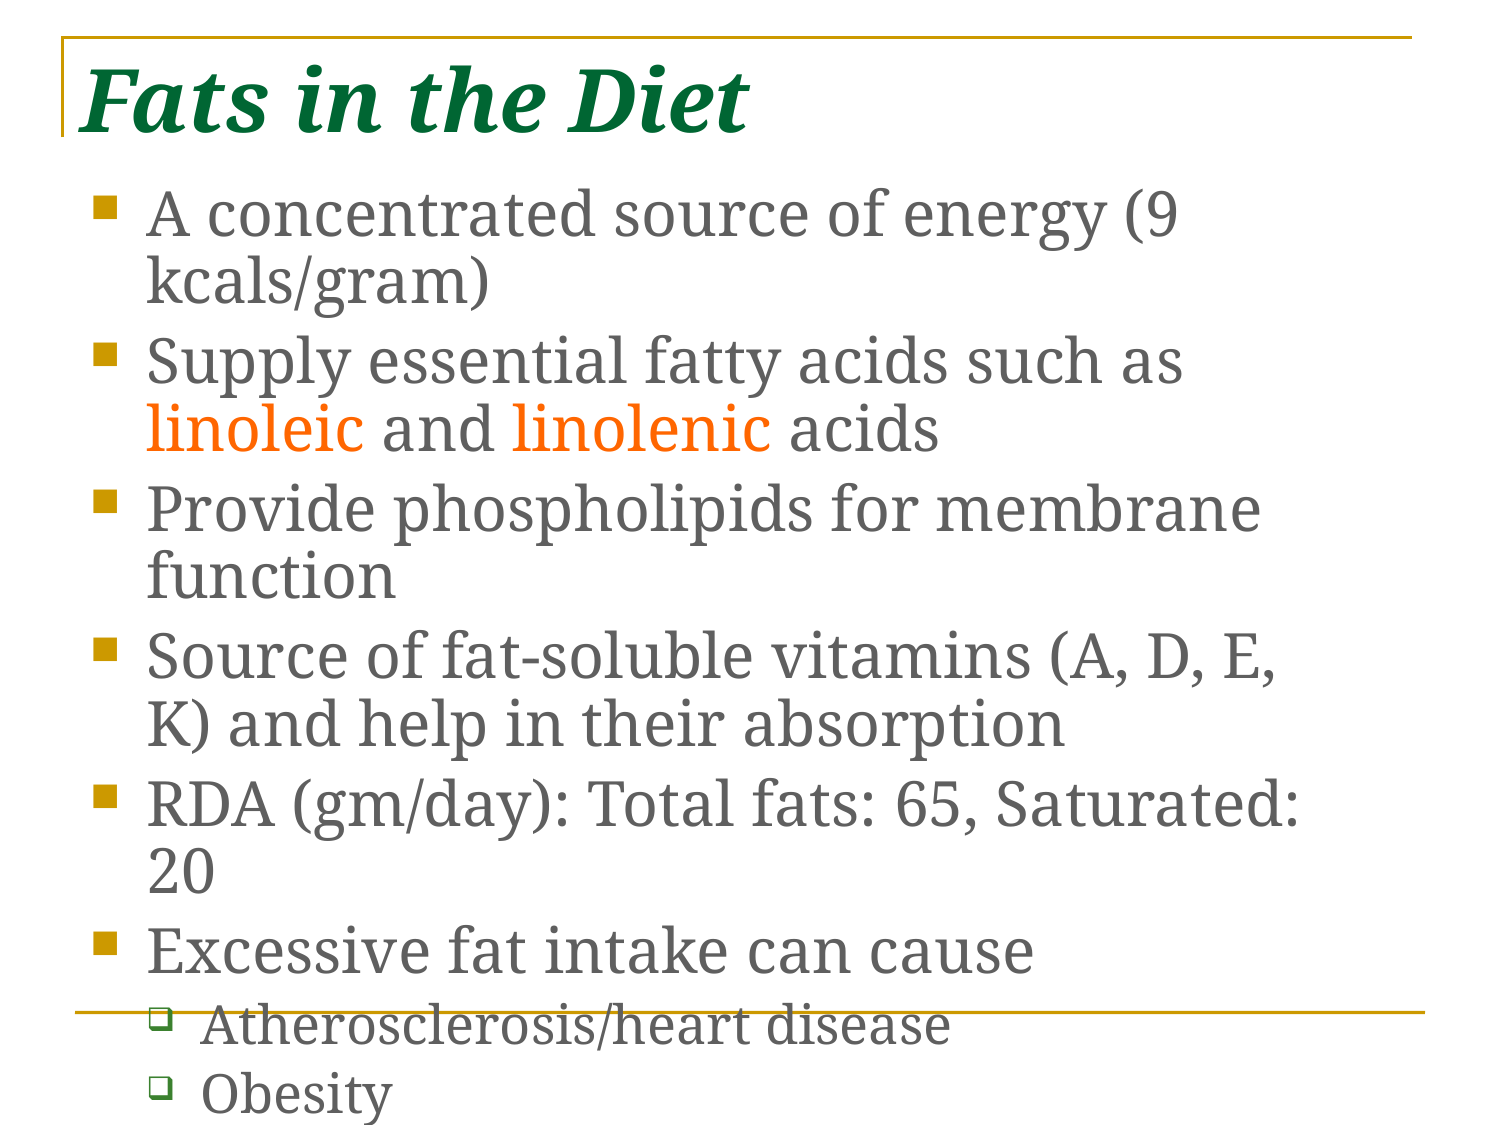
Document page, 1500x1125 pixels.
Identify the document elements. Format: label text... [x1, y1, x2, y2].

title Fats in the Diet [65, 37, 1213, 163]
list A concentrated source of energy (9 kcals/gram) Supply essential fatty acids such as linoleic and linolenic acids Provide phospholipids for membrane function Source of fat-soluble vitamins (A, D, E, K) and help in their absorption RDA (gm/day): Total fats: 65, Saturated: 20 Excessive fat intake can cause Atherosclerosis/heart disease Obesity [75, 174, 1352, 938]
